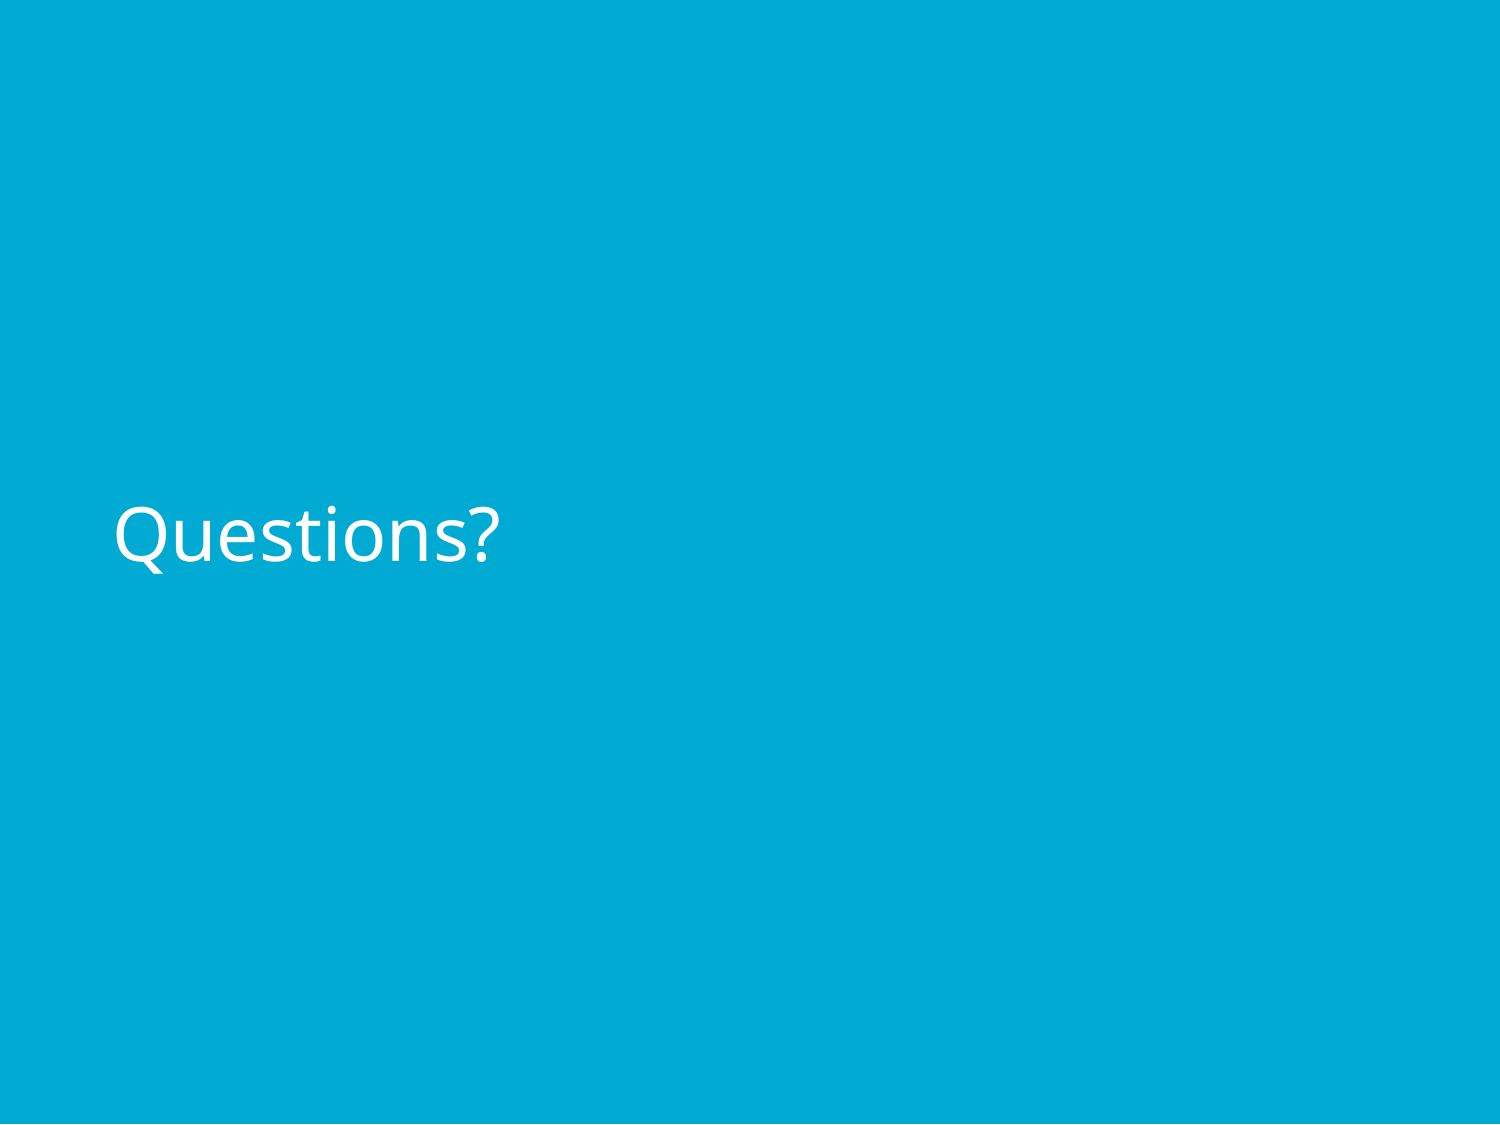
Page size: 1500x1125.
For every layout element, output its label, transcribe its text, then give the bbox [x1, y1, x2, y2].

title Questions? [97, 489, 1391, 770]
